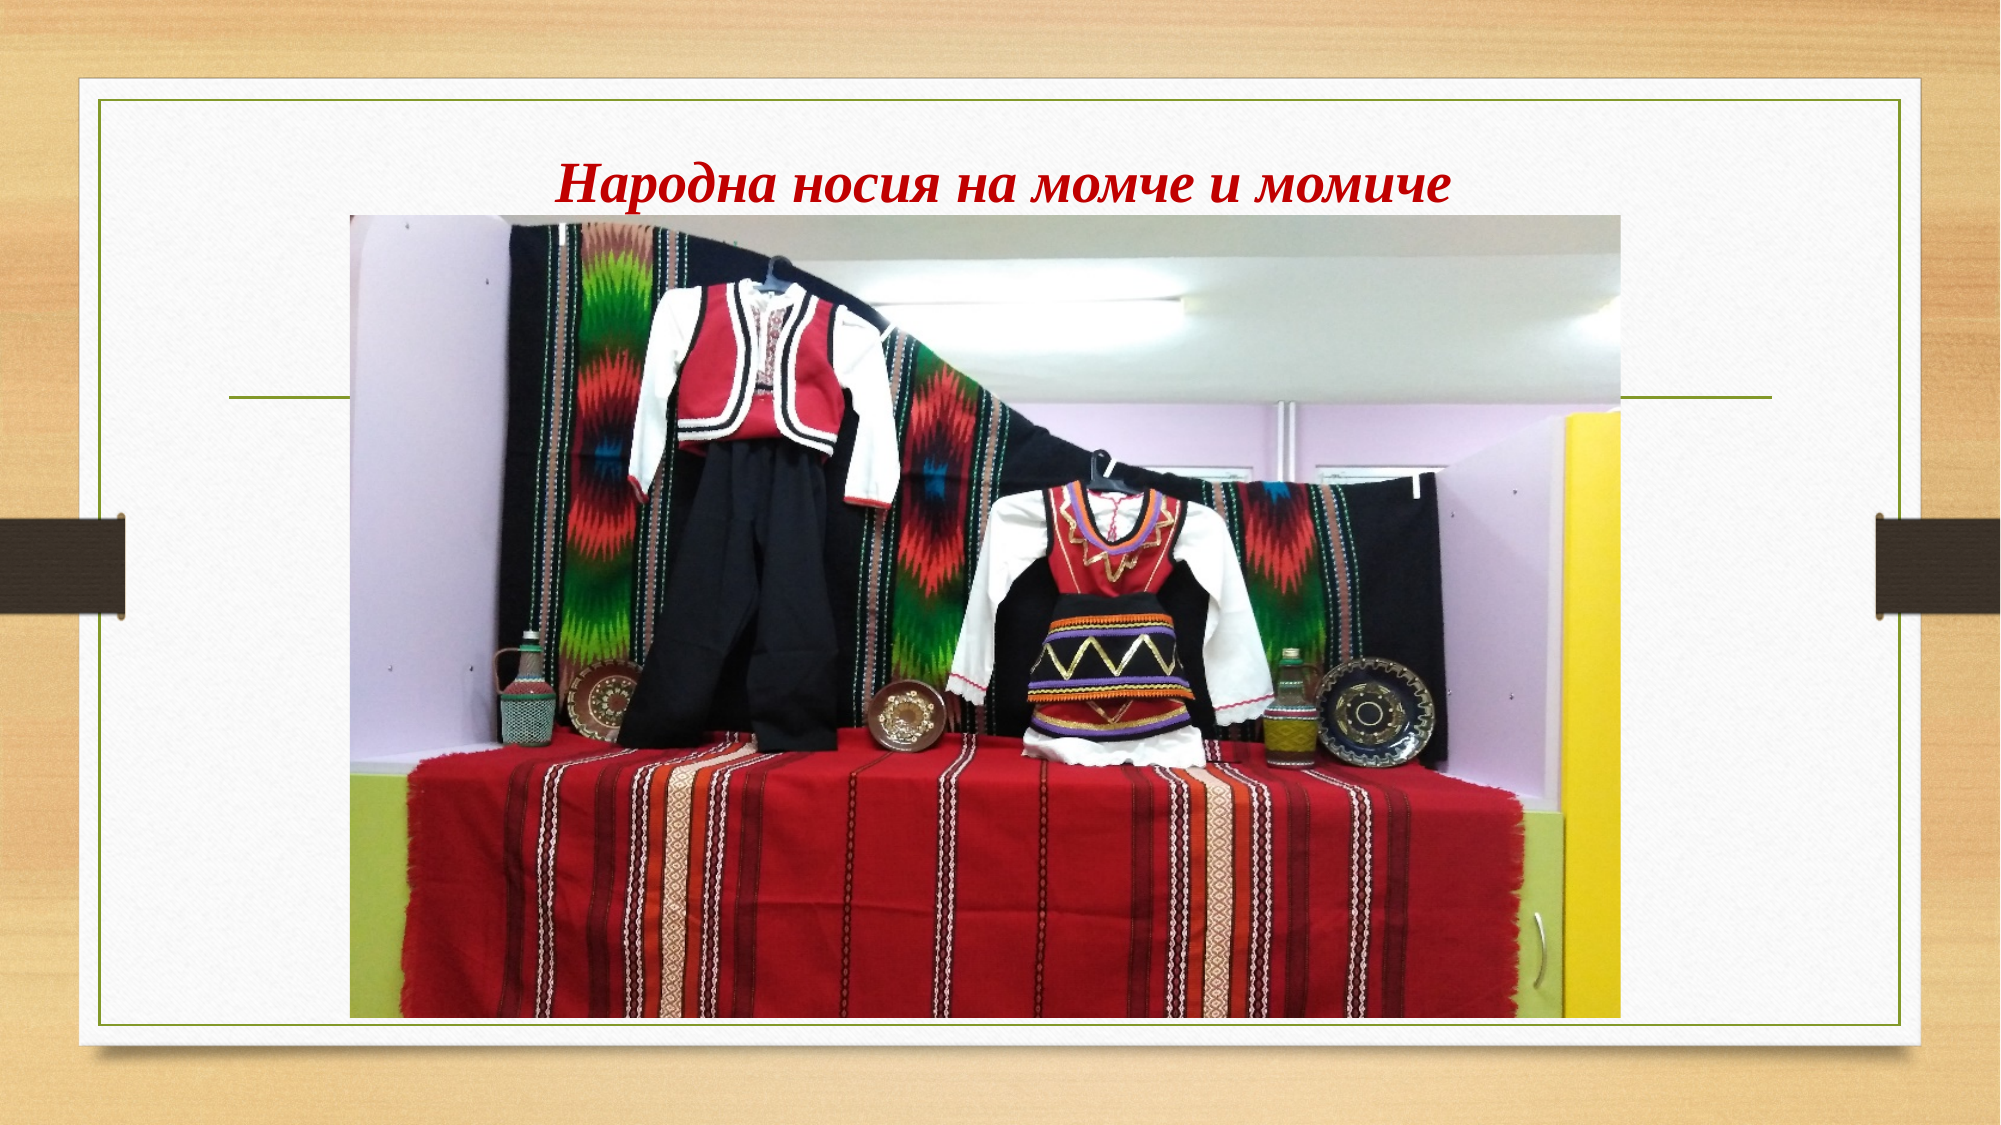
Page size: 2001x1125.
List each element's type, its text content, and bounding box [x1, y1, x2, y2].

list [349, 215, 1621, 1018]
picture [0, 0, 2001, 1125]
title Народна носия на момче и момиче [102, 134, 1906, 224]
